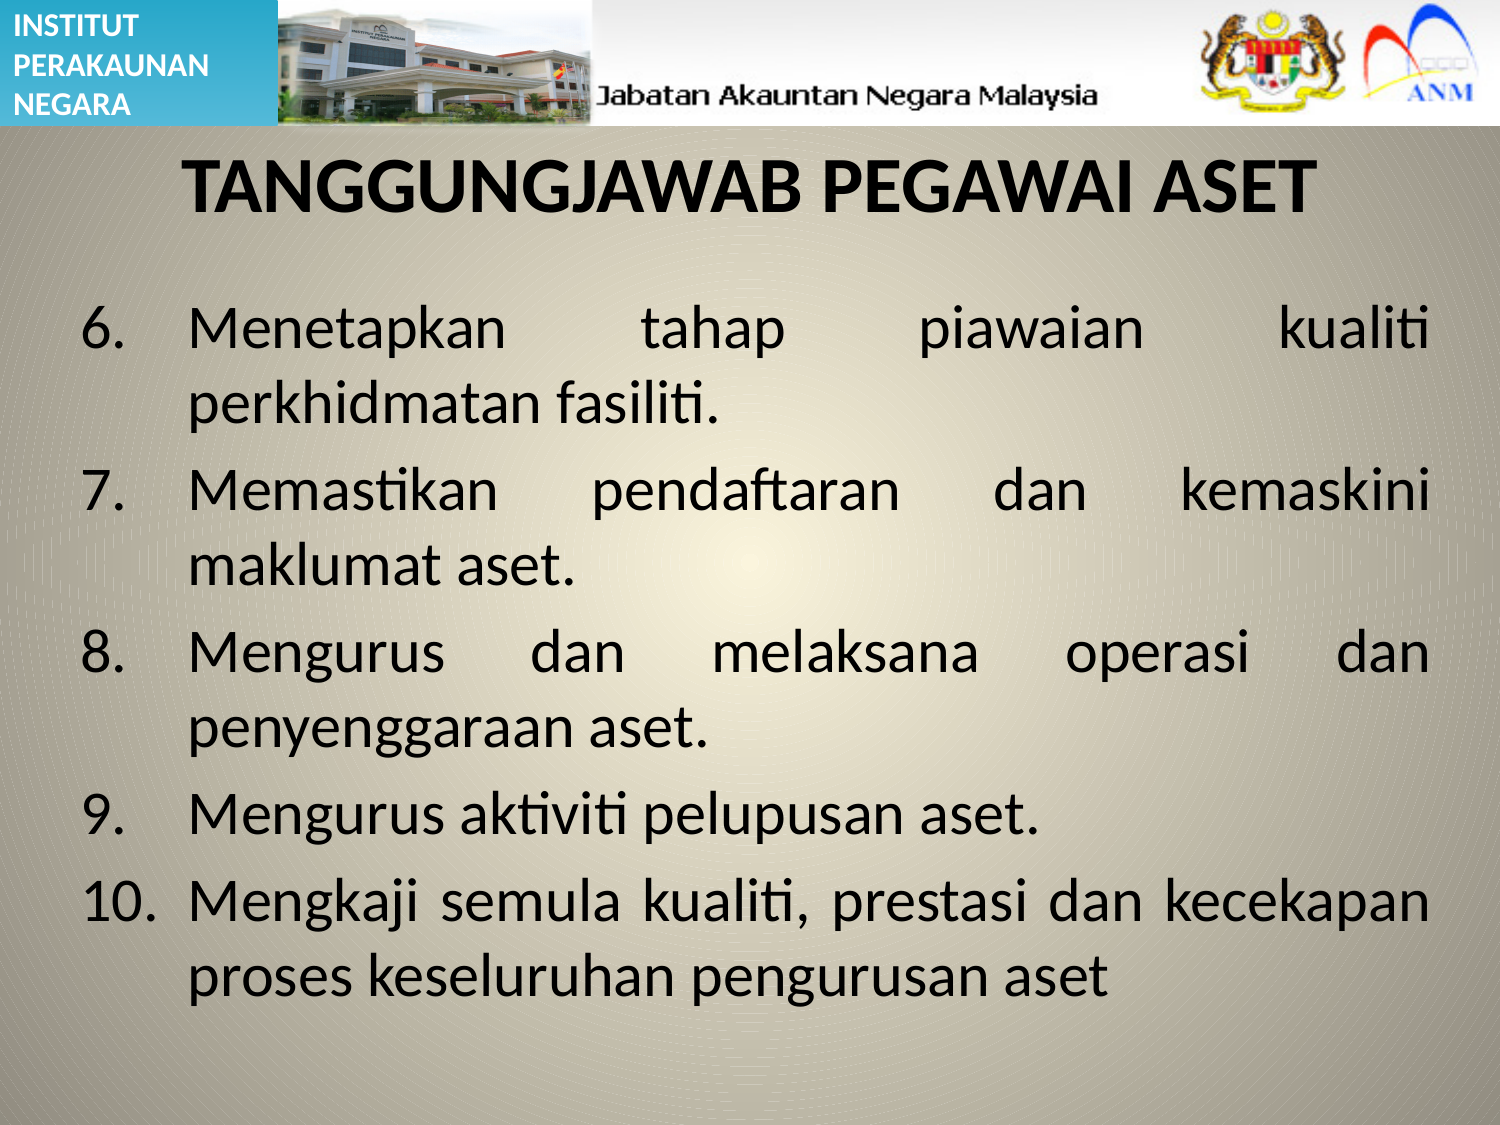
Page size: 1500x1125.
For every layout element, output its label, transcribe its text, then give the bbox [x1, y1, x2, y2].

title TANGGUNGJAWAB PEGAWAI ASET [112, 90, 1388, 273]
subtitle Menetapkan tahap piawaian kualiti perkhidmatan fasiliti. Memastikan pendaftaran dan kemaskini maklumat aset. Mengurus dan melaksana operasi dan penyenggaraan aset. Mengurus aktiviti pelupusan aset. Mengkaji semula kualiti, prestasi dan kecekapan proses keseluruhan pengurusan aset [64, 278, 1447, 1047]
picture [277, 0, 1500, 126]
